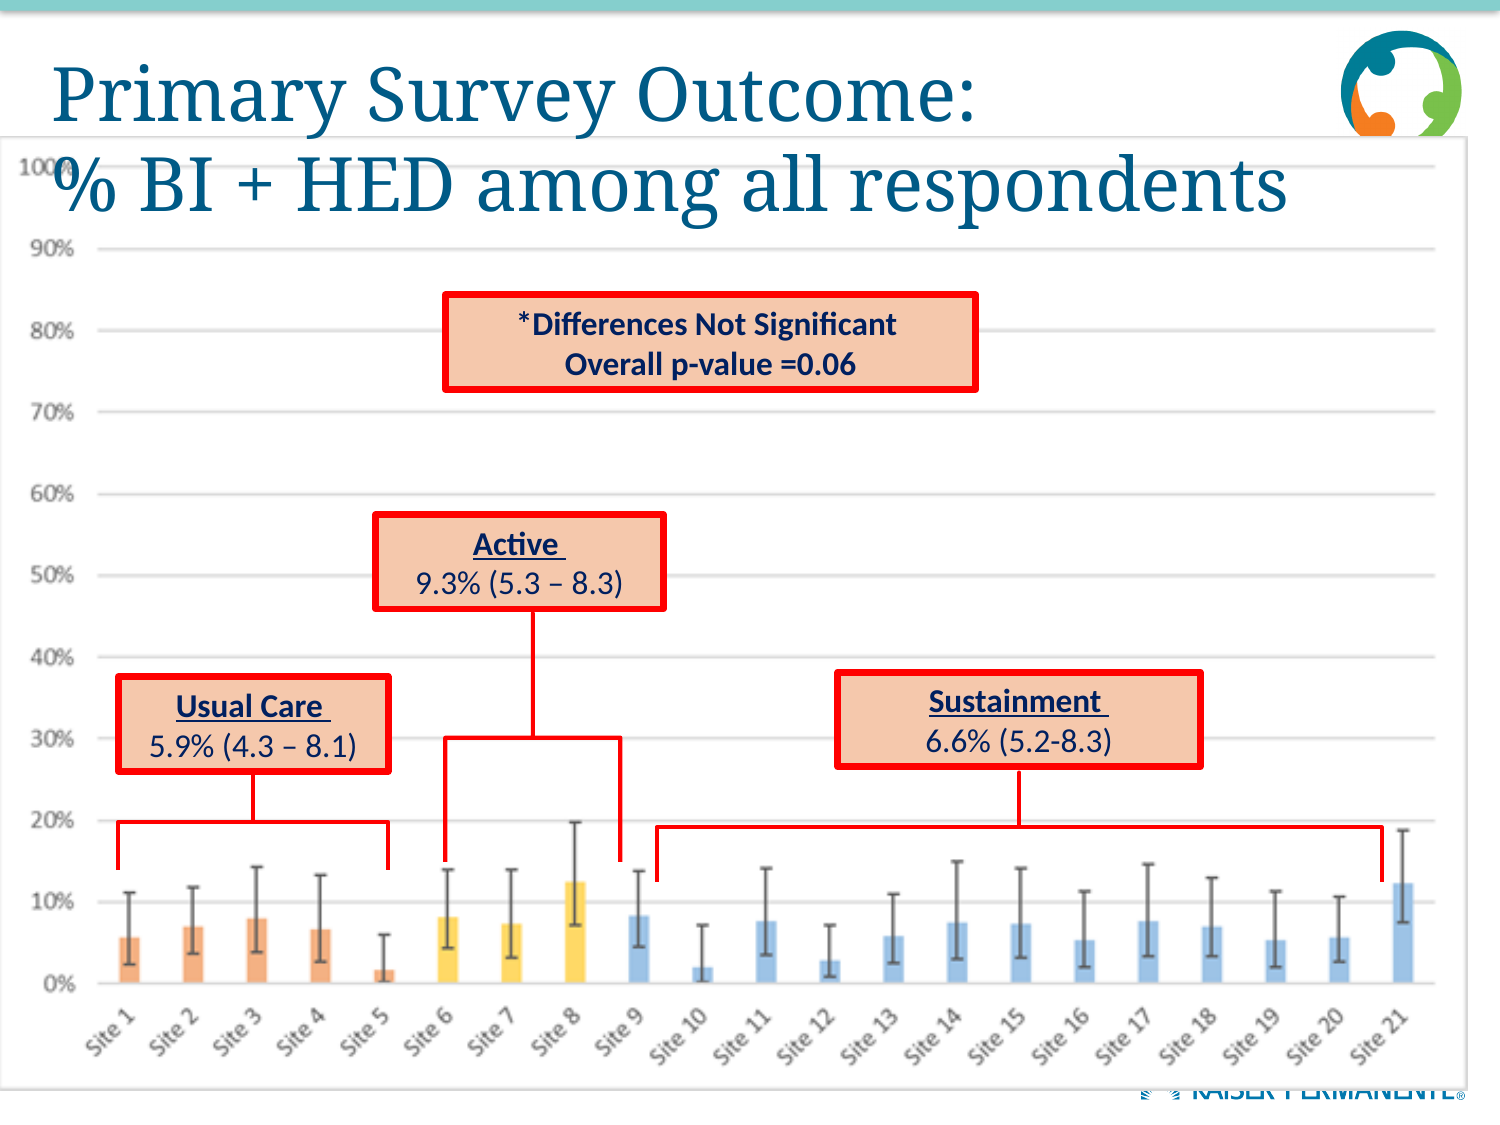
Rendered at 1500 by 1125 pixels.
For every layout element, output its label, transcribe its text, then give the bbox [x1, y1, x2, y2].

text_box Primary Survey Outcome: % BI + HED among all respondents [37, 103, 1306, 134]
picture [1209, 1094, 1219, 1100]
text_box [656, 671, 1382, 883]
picture [0, 27, 1468, 1100]
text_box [118, 676, 389, 871]
picture [1359, 1094, 1368, 1100]
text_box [375, 514, 664, 863]
